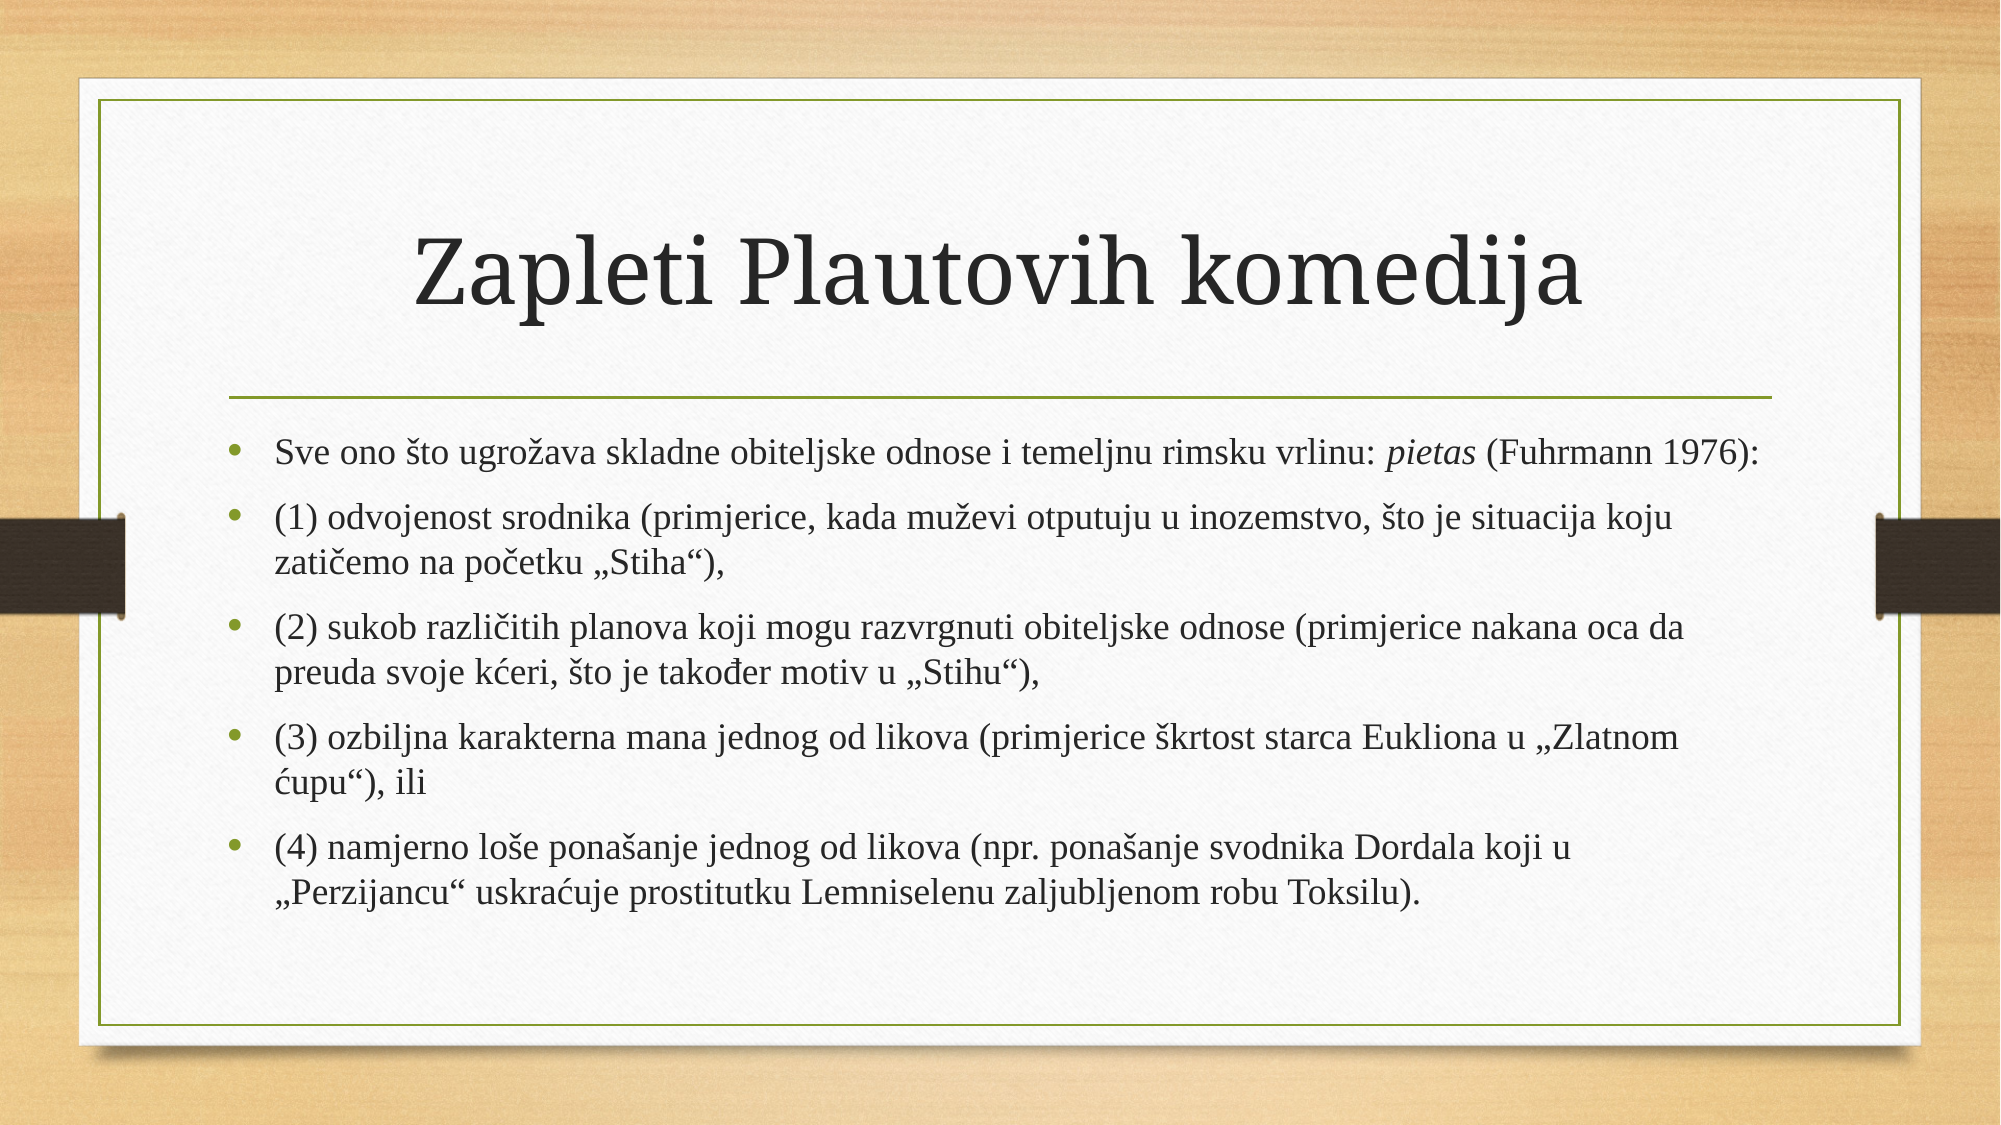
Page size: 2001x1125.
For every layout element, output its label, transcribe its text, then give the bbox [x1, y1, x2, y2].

list Sve ono što ugrožava skladne obiteljske odnose i temeljnu rimsku vrlinu: pietas (Fuhrmann 1976): (1) odvojenost srodnika (primjerice, kada muževi otputuju u inozemstvo, što je situacija koju zatičemo na početku „Stiha“), (2) sukob različitih planova koji mogu razvrgnuti obiteljske odnose (primjerice nakana oca da preuda svoje kćeri, što je također motiv u „Stihu“), (3) ozbiljna karakterna mana jednog od likova (primjerice škrtost starca Eukliona u „Zlatnom ćupu“), ili (4) namjerno loše ponašanje jednog od likova (npr. ponašanje svodnika Dordala koji u „Perzijancu“ uskraćuje prostitutku Lemniselenu zaljubljenom robu Toksilu). [212, 419, 1788, 964]
title Zapleti Plautovih komedija [212, 161, 1788, 375]
picture [0, 0, 2001, 1125]
